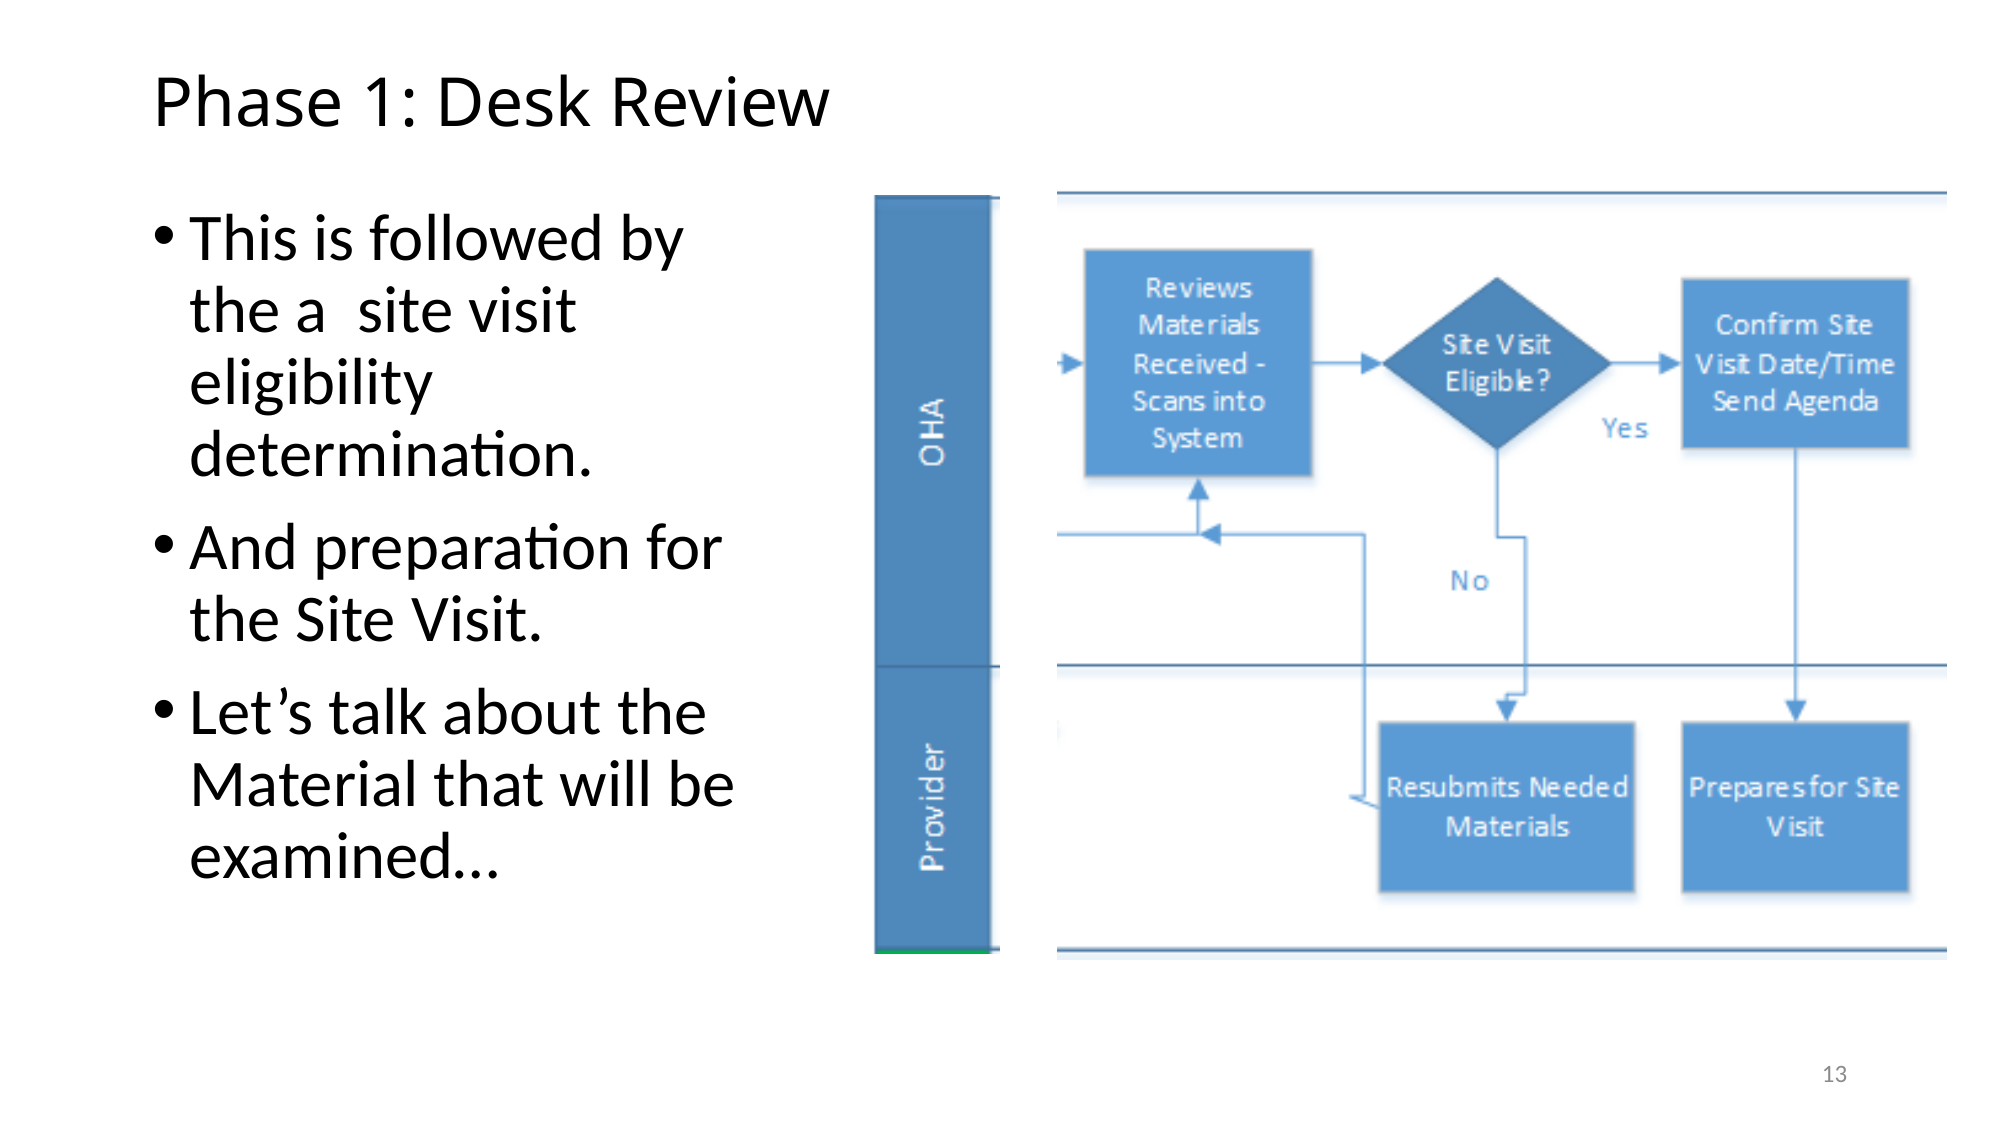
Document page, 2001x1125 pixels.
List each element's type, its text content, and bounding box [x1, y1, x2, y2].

picture [1057, 185, 1947, 960]
title Phase 1: Desk Review [137, 59, 1863, 149]
slide_number 13 [1412, 1042, 1863, 1103]
picture [873, 195, 1001, 954]
list This is followed by the a site visit eligibility determination. And preparation for the Site Visit. Let’s talk about the Material that will be examined… [137, 195, 781, 996]
